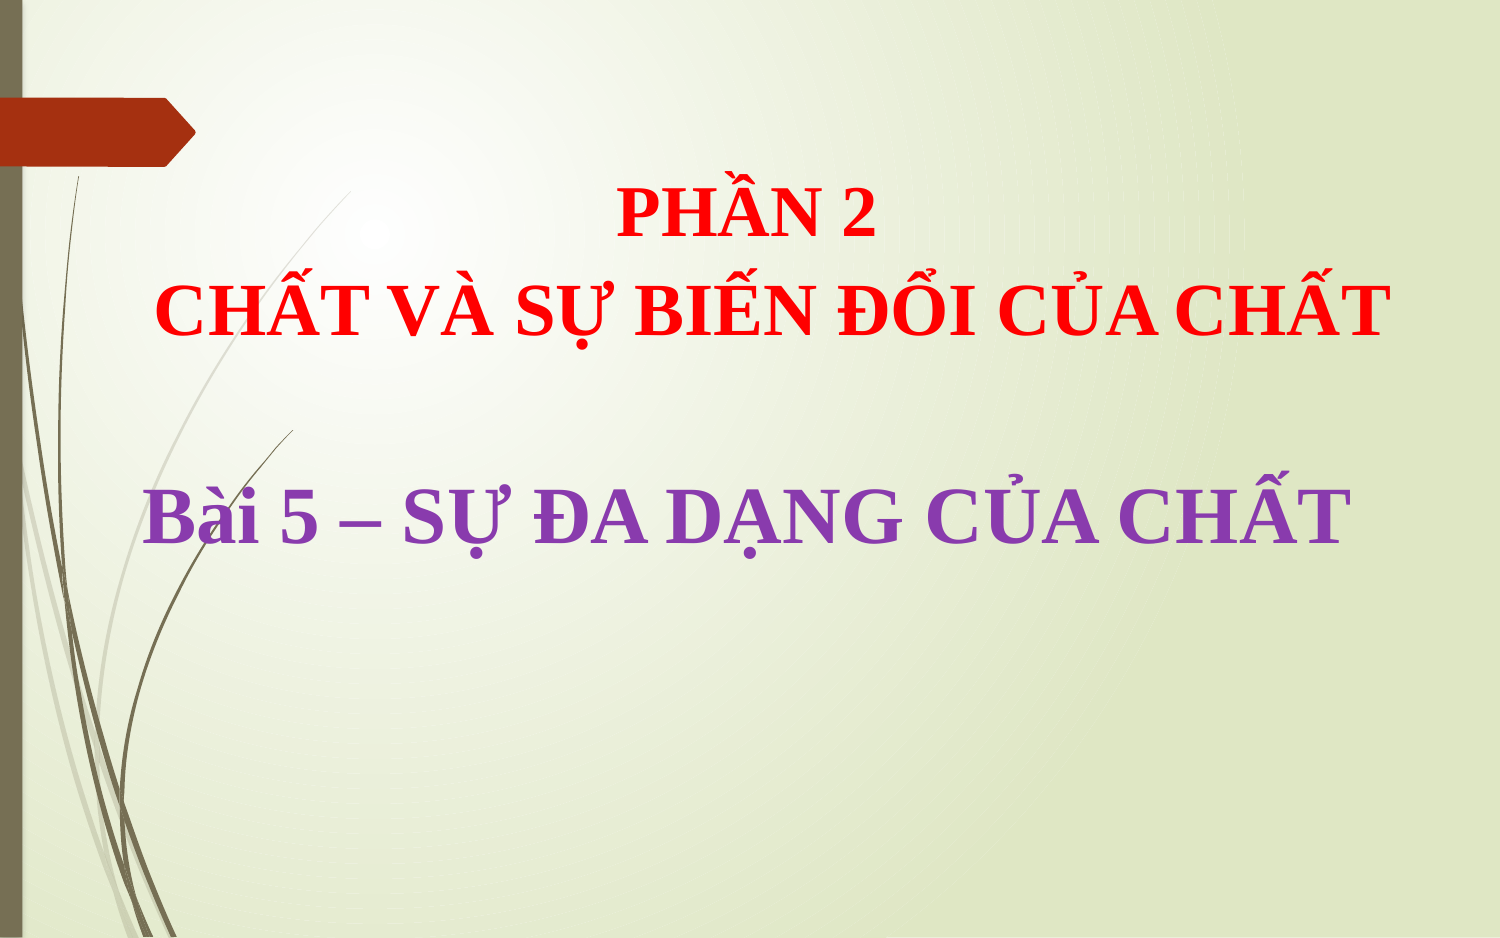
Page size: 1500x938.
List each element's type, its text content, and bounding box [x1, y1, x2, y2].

text_box PHẦN 2 [534, 158, 960, 258]
text_box CHẤT VÀ SỰ BIẾN ĐỔI CỦA CHẤT [122, 254, 1424, 357]
text_box Bài 5 – SỰ ĐA DẠNG CỦA CHẤT [124, 456, 1371, 567]
